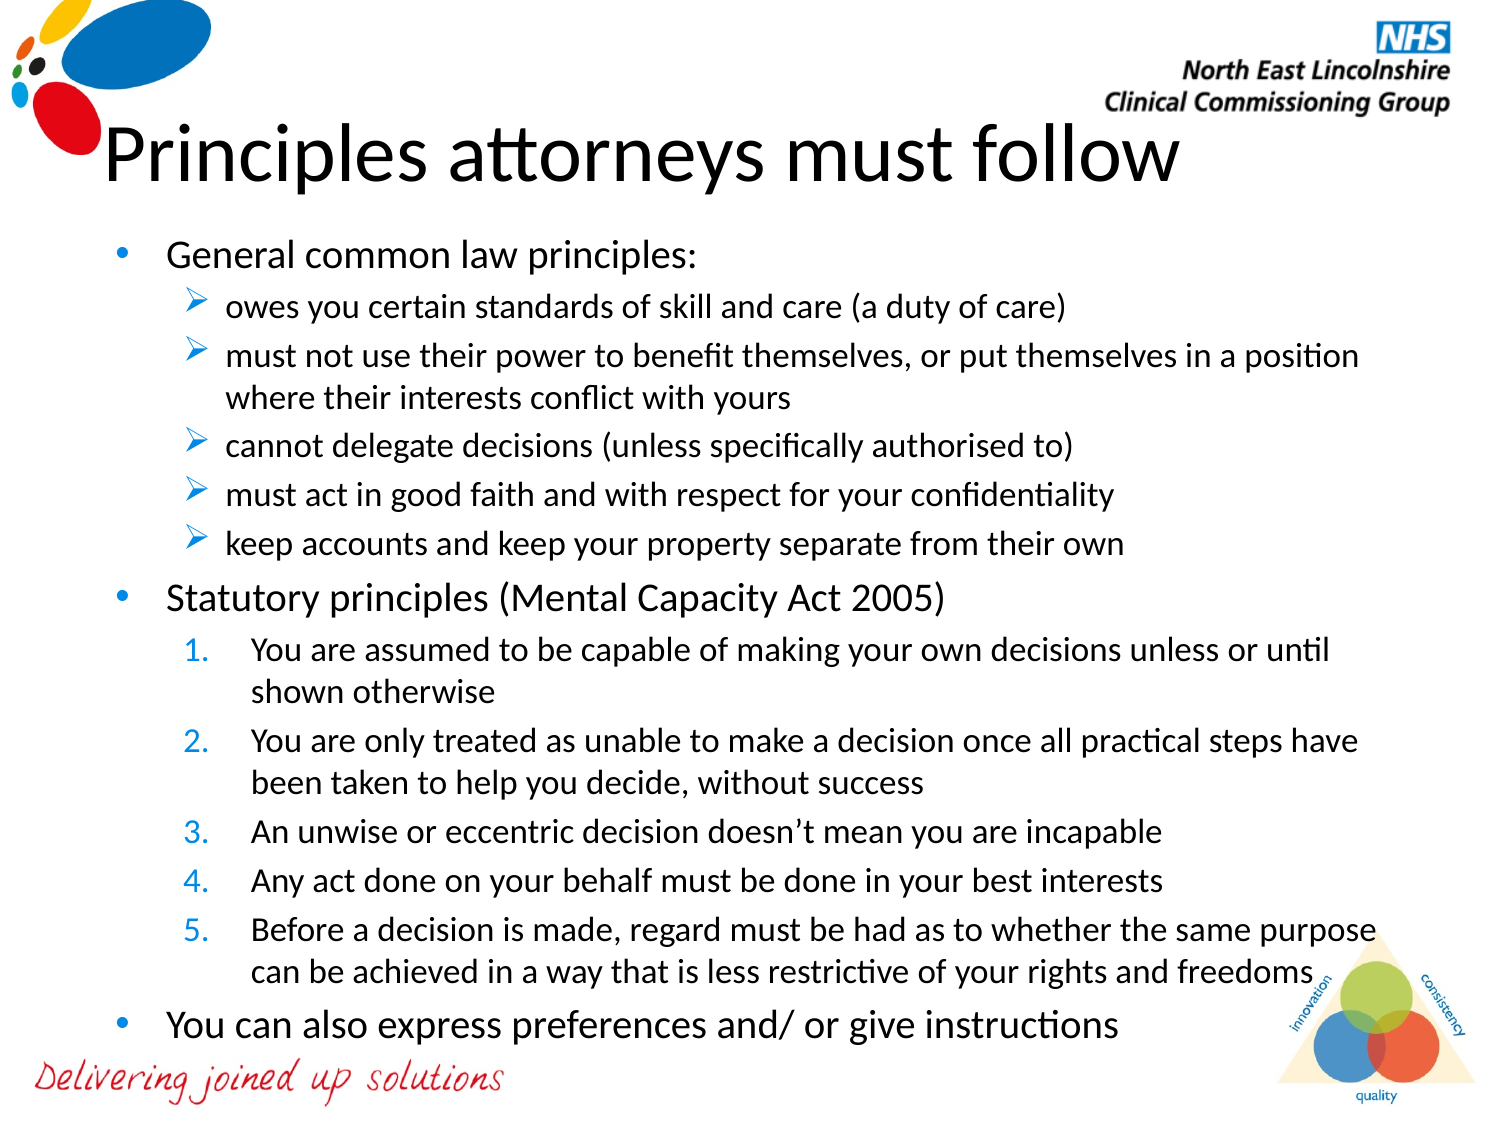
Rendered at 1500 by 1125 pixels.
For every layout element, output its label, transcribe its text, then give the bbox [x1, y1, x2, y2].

picture [23, 1046, 516, 1114]
picture [11, 0, 211, 155]
picture [1089, 0, 1465, 132]
picture [1275, 925, 1478, 1107]
title Principles attorneys must follow [88, 54, 1392, 243]
list General common law principles: owes you certain standards of skill and care (a duty of care) must not use their power to benefit themselves, or put themselves in a position where their interests conflict with yours cannot delegate decisions (unless specifically authorised to) must act in good faith and with respect for your confidentiality keep accounts and keep your property separate from their own Statutory principles (Mental Capacity Act 2005) You are assumed to be capable of making your own decisions unless or until shown otherwise You are only treated as unable to make a decision once all practical steps have been taken to help you decide, without success An unwise or eccentric decision doesn’t mean you are incapable Any act done on your behalf must be done in your best interests Before a decision is made, regard must be had as to whether the same purpose can be achieved in a way that is less restrictive of your rights and freedoms You can also express preferences and/ or give instructions [100, 219, 1402, 1094]
